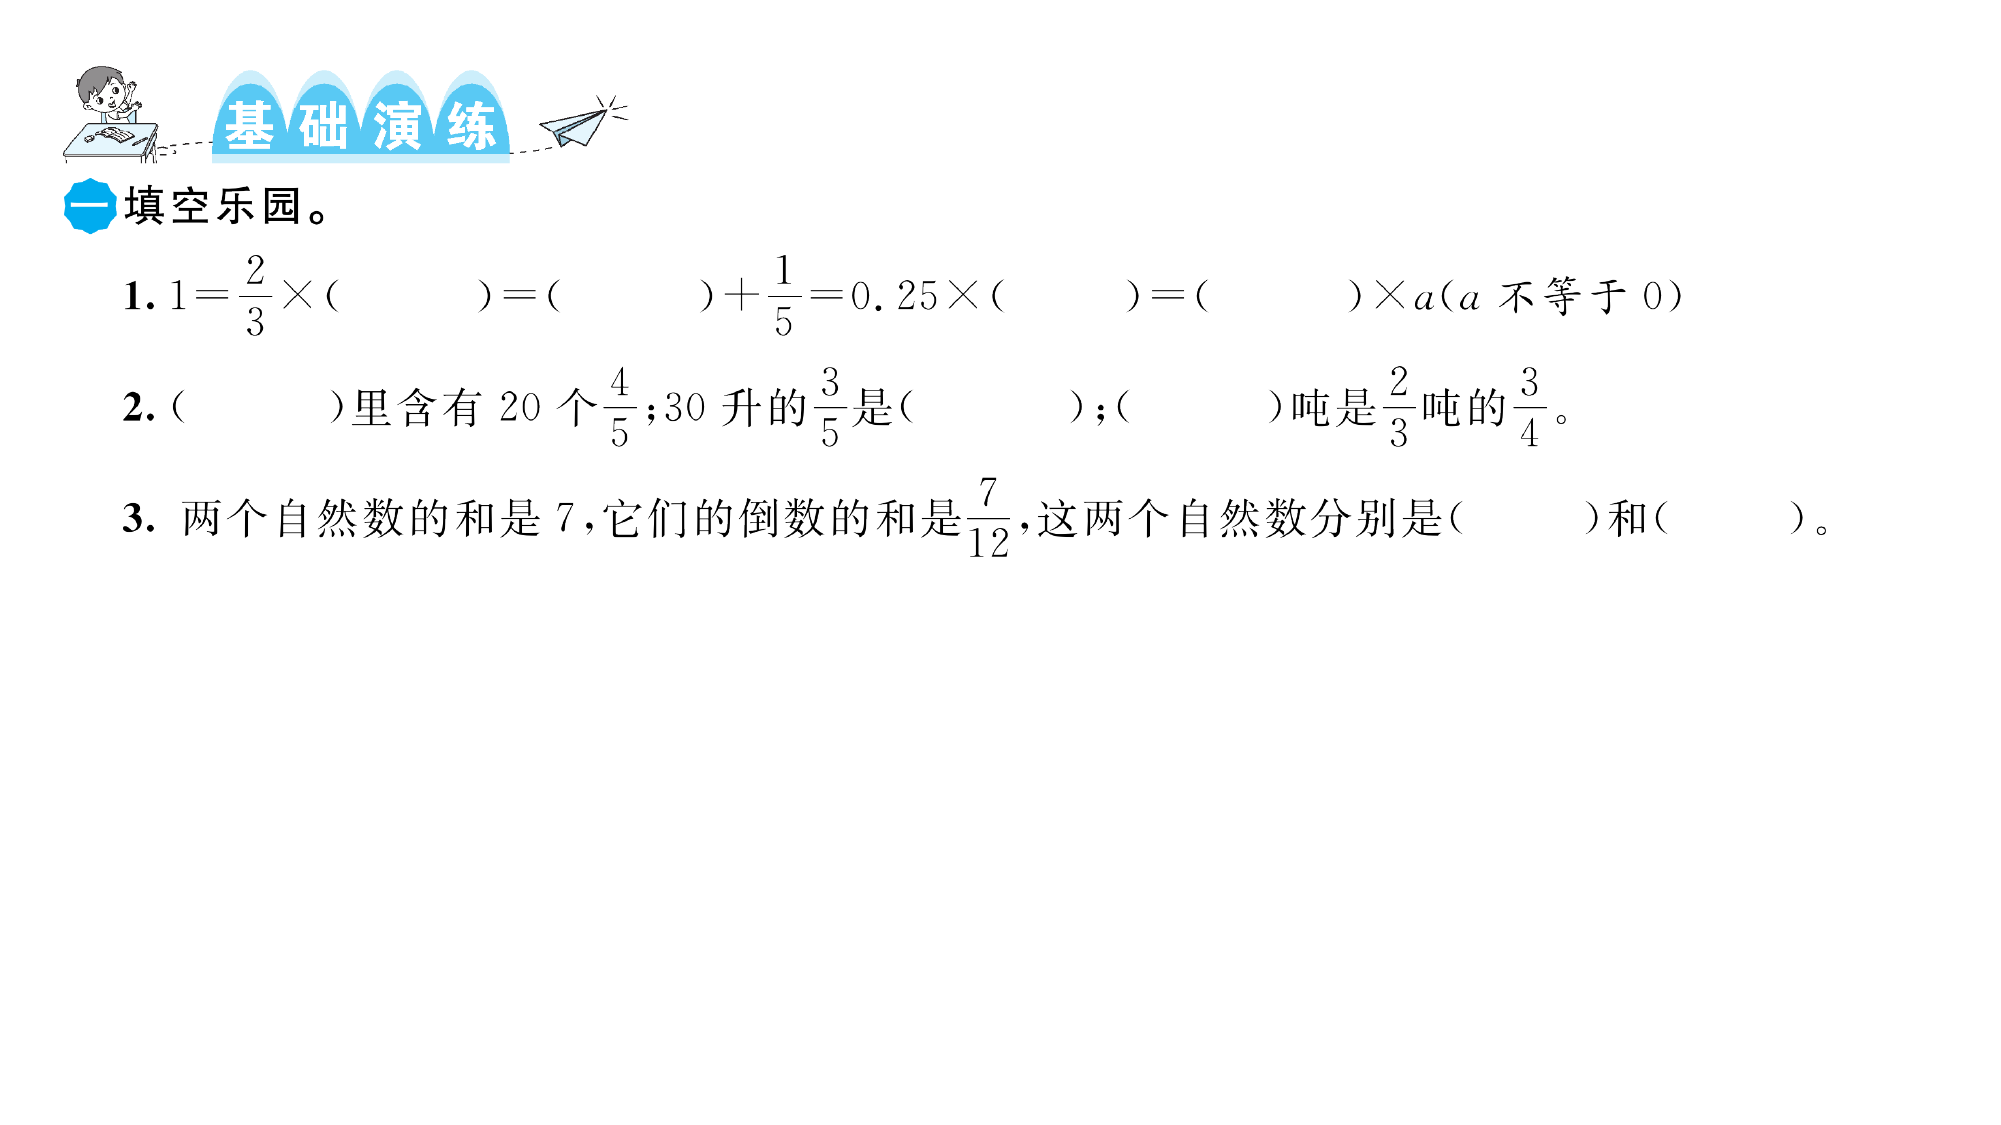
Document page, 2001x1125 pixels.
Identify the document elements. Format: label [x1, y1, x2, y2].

picture [58, 58, 1949, 565]
